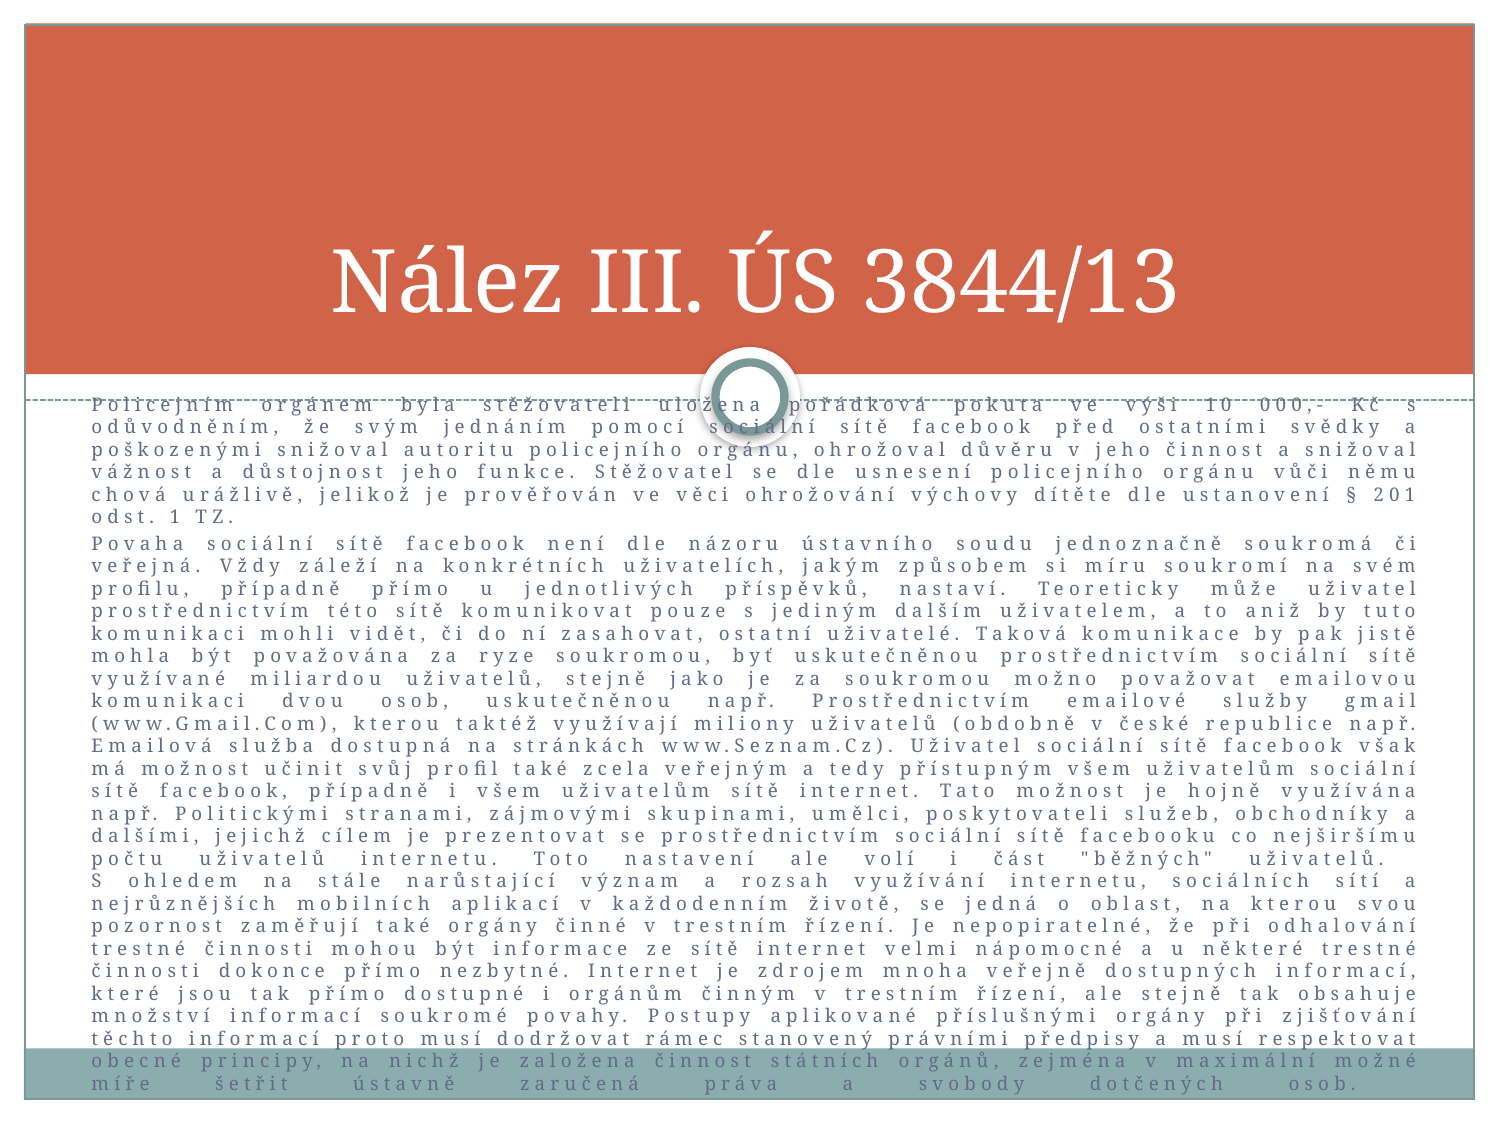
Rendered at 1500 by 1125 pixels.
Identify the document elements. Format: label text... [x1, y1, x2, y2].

list Policejním orgánem byla stěžovateli uložena pořádková pokuta ve výši 10 000,- Kč s odůvodněním, že svým jednáním pomocí sociální sítě facebook před ostatními svědky a poškozenými snižoval autoritu policejního orgánu, ohrožoval důvěru v jeho činnost a snižoval vážnost a důstojnost jeho funkce. Stěžovatel se dle usnesení policejního orgánu vůči němu chová urážlivě, jelikož je prověřován ve věci ohrožování výchovy dítěte dle ustanovení § 201 odst. 1 TZ. Povaha sociální sítě facebook není dle názoru ústavního soudu jednoznačně soukromá či veřejná. Vždy záleží na konkrétních uživatelích, jakým způsobem si míru soukromí na svém profilu, případně přímo u jednotlivých příspěvků, nastaví. Teoreticky může uživatel prostřednictvím této sítě komunikovat pouze s jediným dalším uživatelem, a to aniž by tuto komunikaci mohli vidět, či do ní zasahovat, ostatní uživatelé. Taková komunikace by pak jistě mohla být považována za ryze soukromou, byť uskutečněnou prostřednictvím sociální sítě využívané miliardou uživatelů, stejně jako je za soukromou možno považovat emailovou komunikaci dvou osob, uskutečněnou např. Prostřednictvím emailové služby gmail (www.Gmail.Com), kterou taktéž využívají miliony uživatelů (obdobně v české republice např. Emailová služba dostupná na stránkách www.Seznam.Cz). Uživatel sociální sítě facebook však má možnost učinit svůj profil také zcela veřejným a tedy přístupným všem uživatelům sociální sítě facebook, případně i všem uživatelům sítě internet. Tato možnost je hojně využívána např. Politickými stranami, zájmovými skupinami, umělci, poskytovateli služeb, obchodníky a dalšími, jejichž cílem je prezentovat se prostřednictvím sociální sítě facebooku co nejširšímu počtu uživatelů internetu. Toto nastavení ale volí i část "běžných" uživatelů. S ohledem na stále narůstající význam a rozsah využívání internetu, sociálních sítí a nejrůznějších mobilních aplikací v každodenním životě, se jedná o oblast, na kterou svou pozornost zaměřují také orgány činné v trestním řízení. Je nepopiratelné, že při odhalování trestné činnosti mohou být informace ze sítě internet velmi nápomocné a u některé trestné činnosti dokonce přímo nezbytné. Internet je zdrojem mnoha veřejně dostupných informací, které jsou tak přímo dostupné i orgánům činným v trestním řízení, ale stejně tak obsahuje množství informací soukromé povahy. Postupy aplikované příslušnými orgány při zjišťování těchto informací proto musí dodržovat rámec stanovený právními předpisy a musí respektovat obecné principy, na nichž je založena činnost státních orgánů, zejména v maximální možné míře šetřit ústavně zaručená práva a svobody dotčených osob. [76, 385, 1436, 1125]
title Nález III. ÚS 3844/13 [118, 87, 1394, 338]
